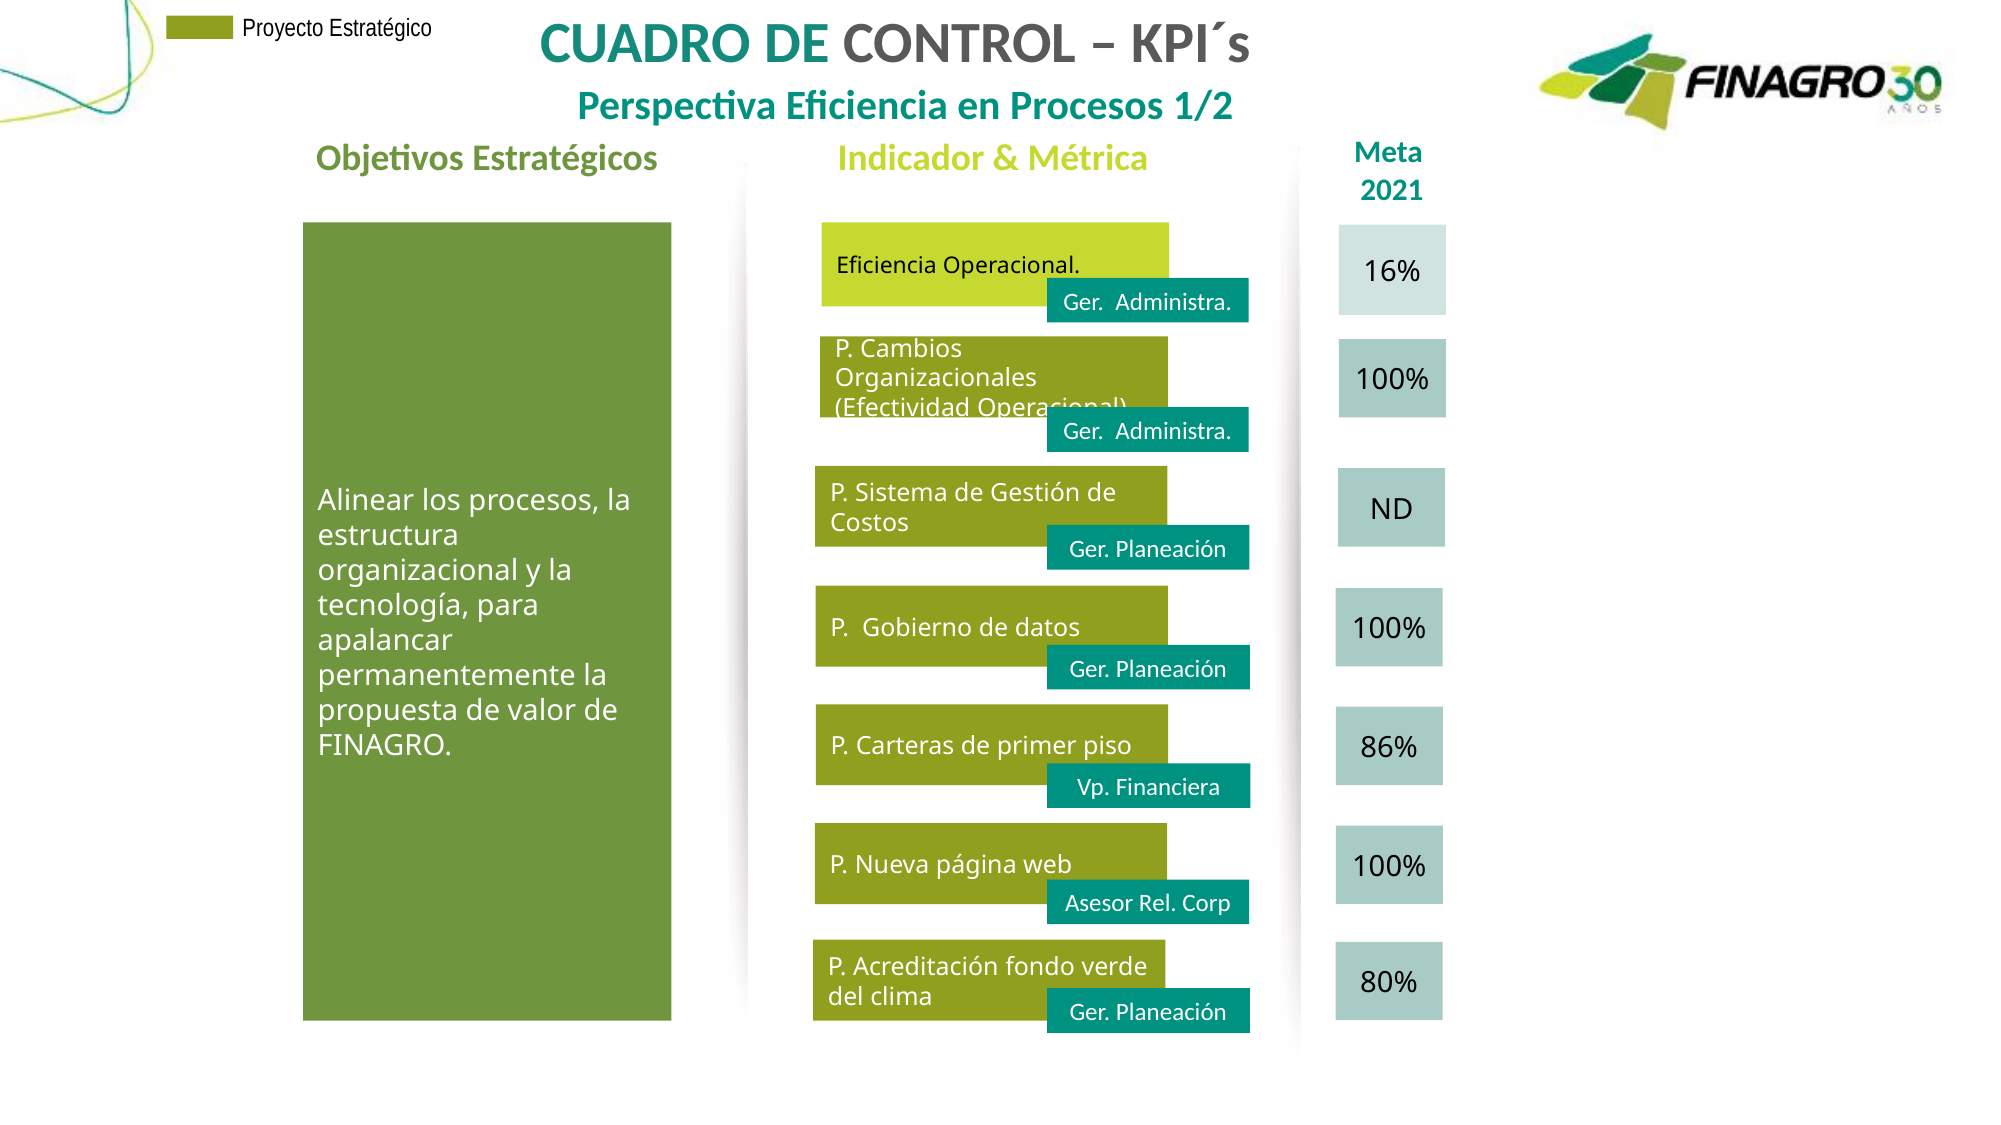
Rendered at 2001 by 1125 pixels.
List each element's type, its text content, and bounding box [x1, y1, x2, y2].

text_box P. Acreditación fondo verde del clima [813, 939, 1166, 1021]
text_box Eficiencia Operacional. [821, 222, 1170, 307]
text_box 100% [1338, 339, 1446, 418]
text_box 100% [1335, 588, 1443, 667]
text_box 86% [1335, 706, 1443, 786]
text_box Indicador & Métrica [799, 136, 1188, 186]
text_box Ger. Planeación [1047, 524, 1250, 570]
text_box 100% [1335, 825, 1443, 904]
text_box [166, 4, 449, 50]
text_box 16% [1338, 224, 1446, 316]
picture [0, 0, 2001, 1125]
text_box P. Sistema de Gestión de Costos [815, 465, 1168, 547]
text_box Objetivos Estratégicos [301, 125, 674, 186]
text_box P. Cambios Organizacionales (Efectividad Operacional) [820, 336, 1168, 418]
text_box Ger. Administra. [1047, 407, 1249, 452]
text_box Vp. Financiera [1047, 763, 1251, 809]
text_box P. Nueva página web [814, 823, 1168, 905]
text_box Alinear los procesos, la estructura organizacional y la tecnología, para apalancar permanentemente la propuesta de valor de FINAGRO. [302, 221, 672, 1022]
text_box Asesor Rel. Corp [1047, 879, 1250, 925]
text_box Ger. Administra. [1047, 277, 1249, 323]
text_box P. Carteras de primer piso [815, 704, 1169, 786]
text_box CUADRO DE CONTROL – KPI´s [525, 0, 1475, 82]
text_box Meta 2021 [1339, 124, 1445, 214]
text_box P. Gobierno de datos [815, 585, 1168, 667]
text_box Ger. Planeación [1047, 644, 1250, 690]
text_box Perspectiva Eficiencia en Procesos 1/2 [561, 82, 1251, 136]
text_box Ger. Planeación [1047, 988, 1250, 1033]
text_box 80% [1335, 941, 1443, 1021]
text_box ND [1337, 468, 1446, 547]
